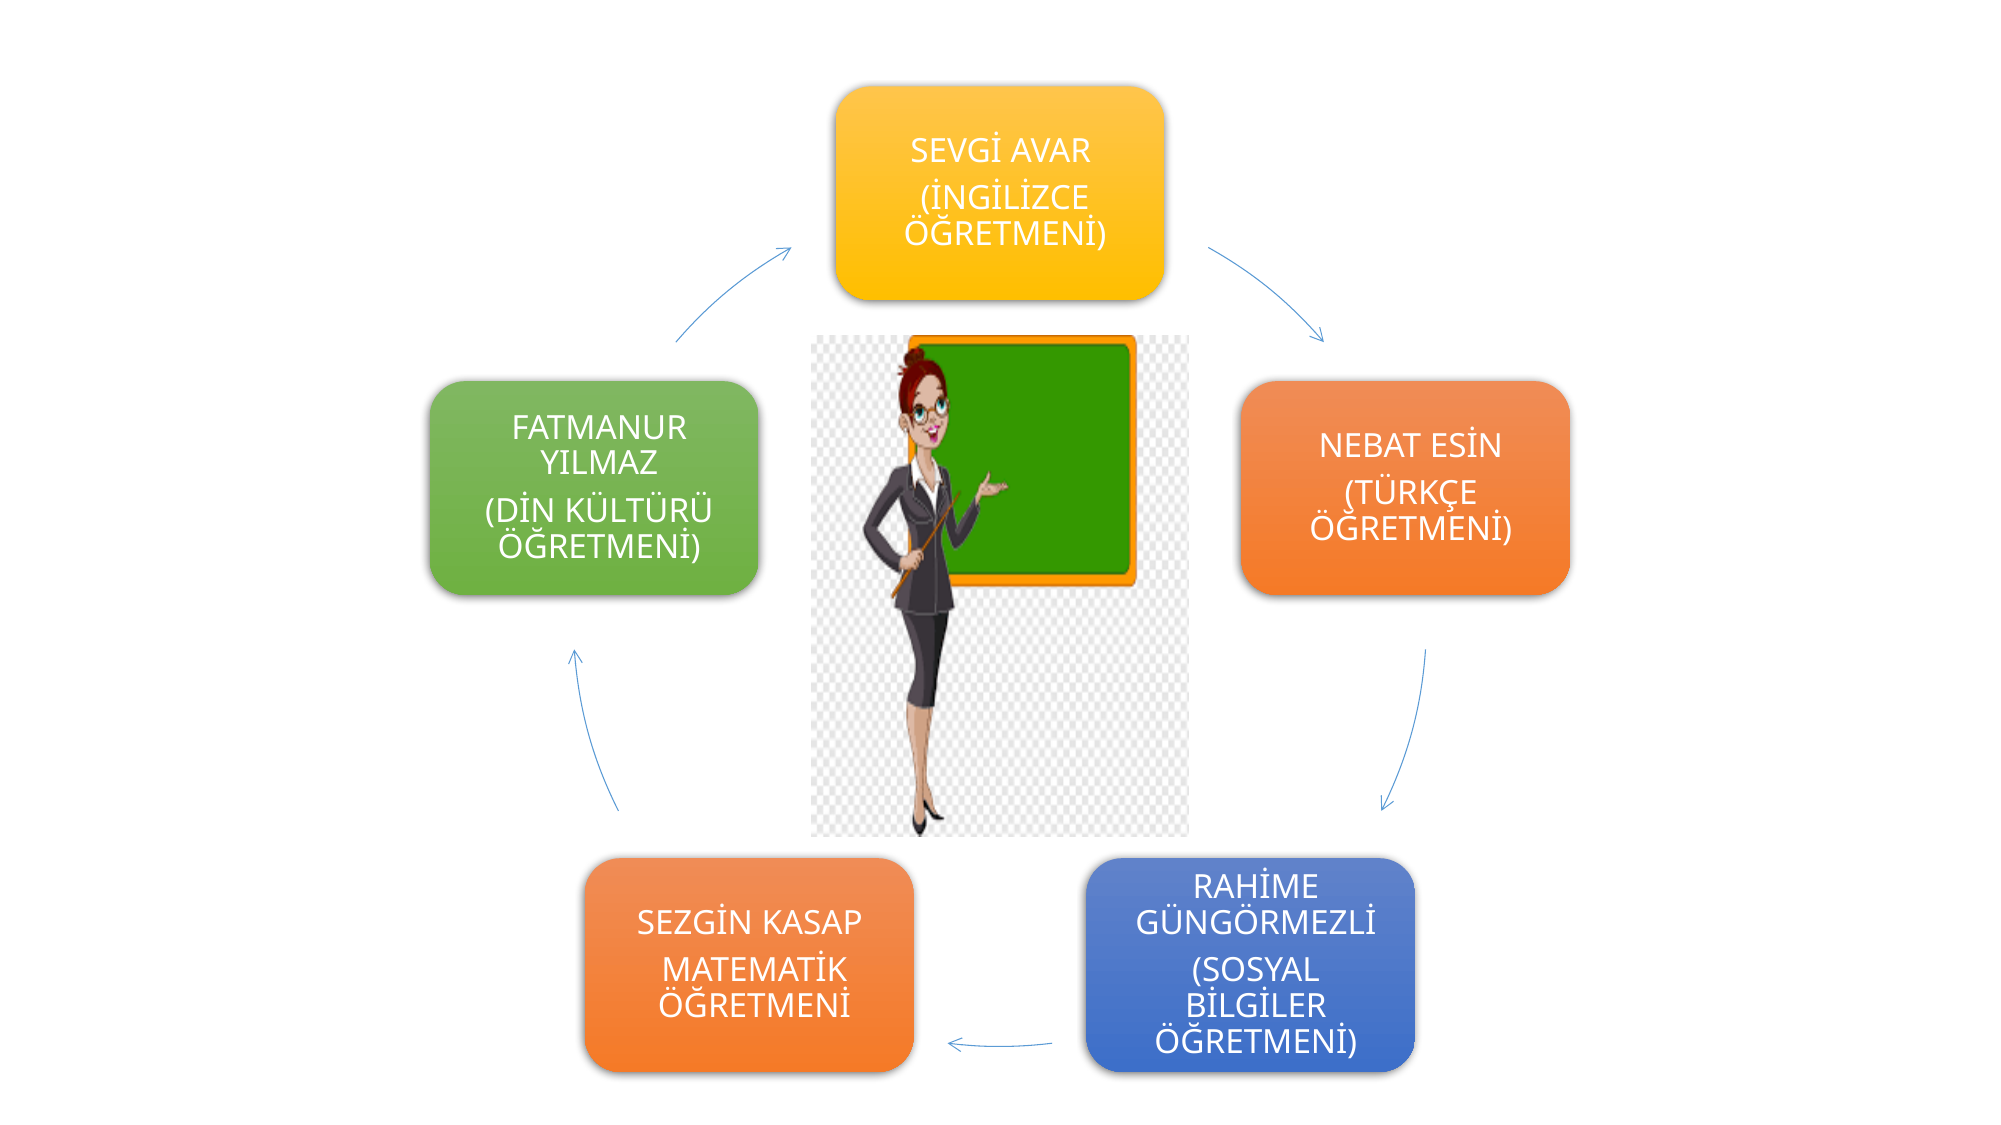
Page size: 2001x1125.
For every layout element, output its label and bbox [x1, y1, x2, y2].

picture [811, 335, 1189, 837]
text_box [91, 85, 1909, 1087]
